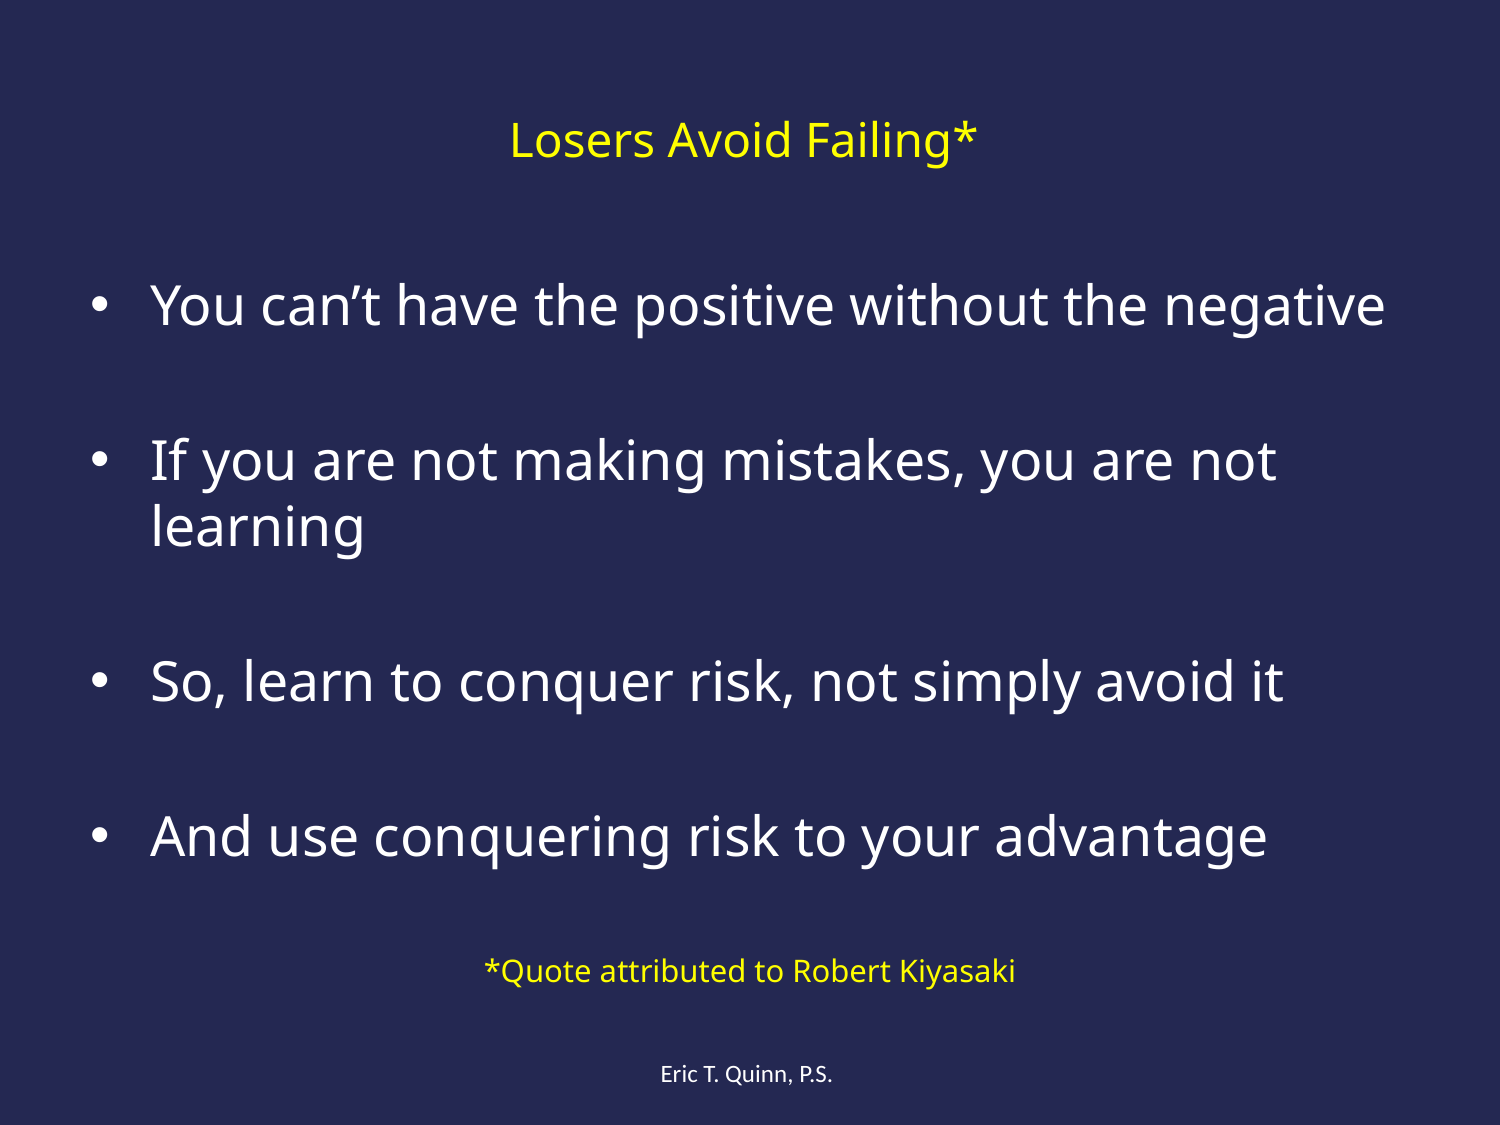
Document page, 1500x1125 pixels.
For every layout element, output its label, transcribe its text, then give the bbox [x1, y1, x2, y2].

title Losers Avoid Failing* [75, 45, 1425, 233]
list You can’t have the positive without the negative If you are not making mistakes, you are not learning So, learn to conquer risk, not simply avoid it And use conquering risk to your advantage *Quote attributed to Robert Kiyasaki [75, 262, 1425, 1005]
footer Eric T. Quinn, P.S. [512, 1042, 988, 1103]
